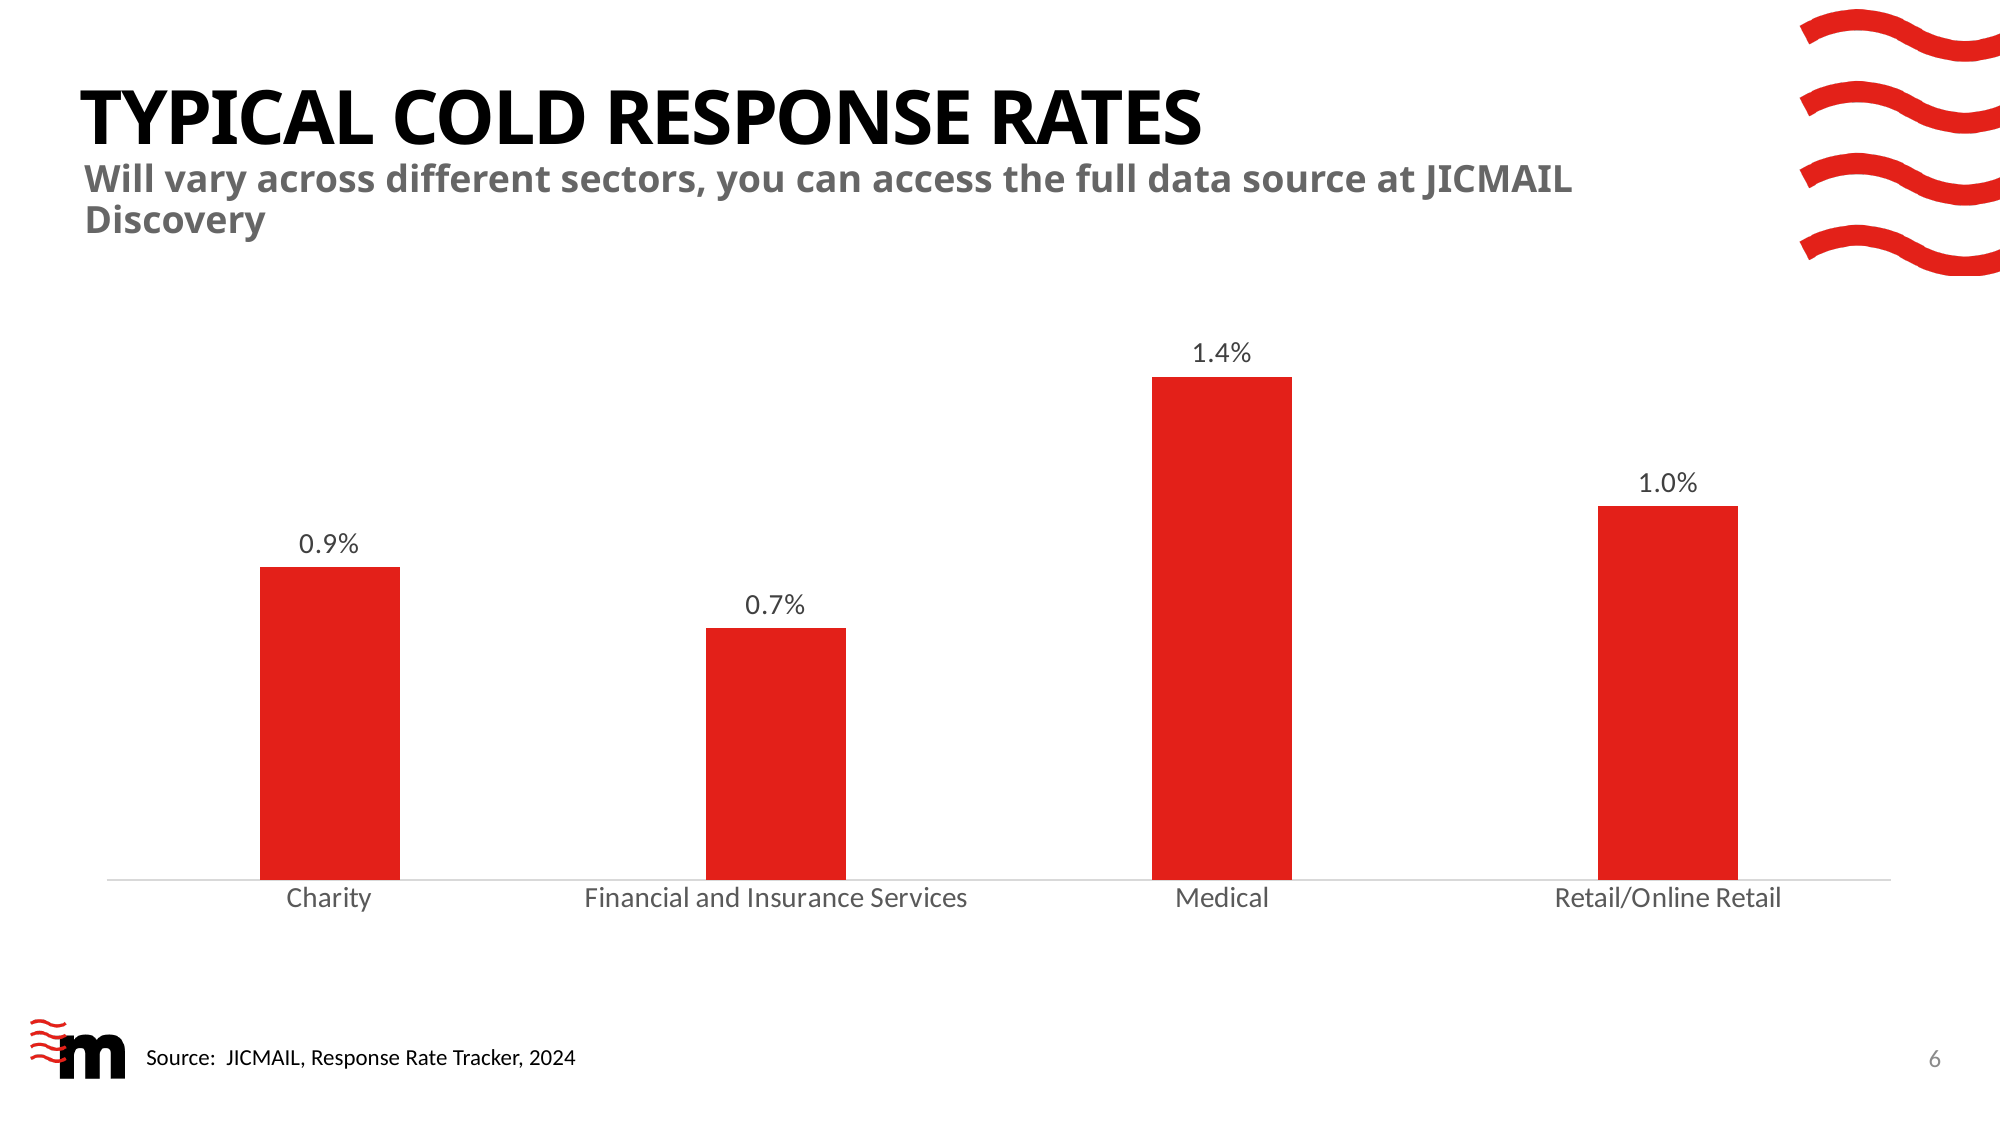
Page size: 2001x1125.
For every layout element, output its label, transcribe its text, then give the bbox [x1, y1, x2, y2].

chart [69, 292, 1929, 929]
picture [27, 1016, 128, 1082]
list Source: JICMAIL, Response Rate Tracker, 2024 [131, 1045, 986, 1068]
slide_number 6 [1894, 1027, 1957, 1087]
title Typical cold response rates [79, 67, 1732, 146]
list Will vary across different sectors, you can access the full data source at JICMAIL Discovery [84, 160, 1732, 207]
